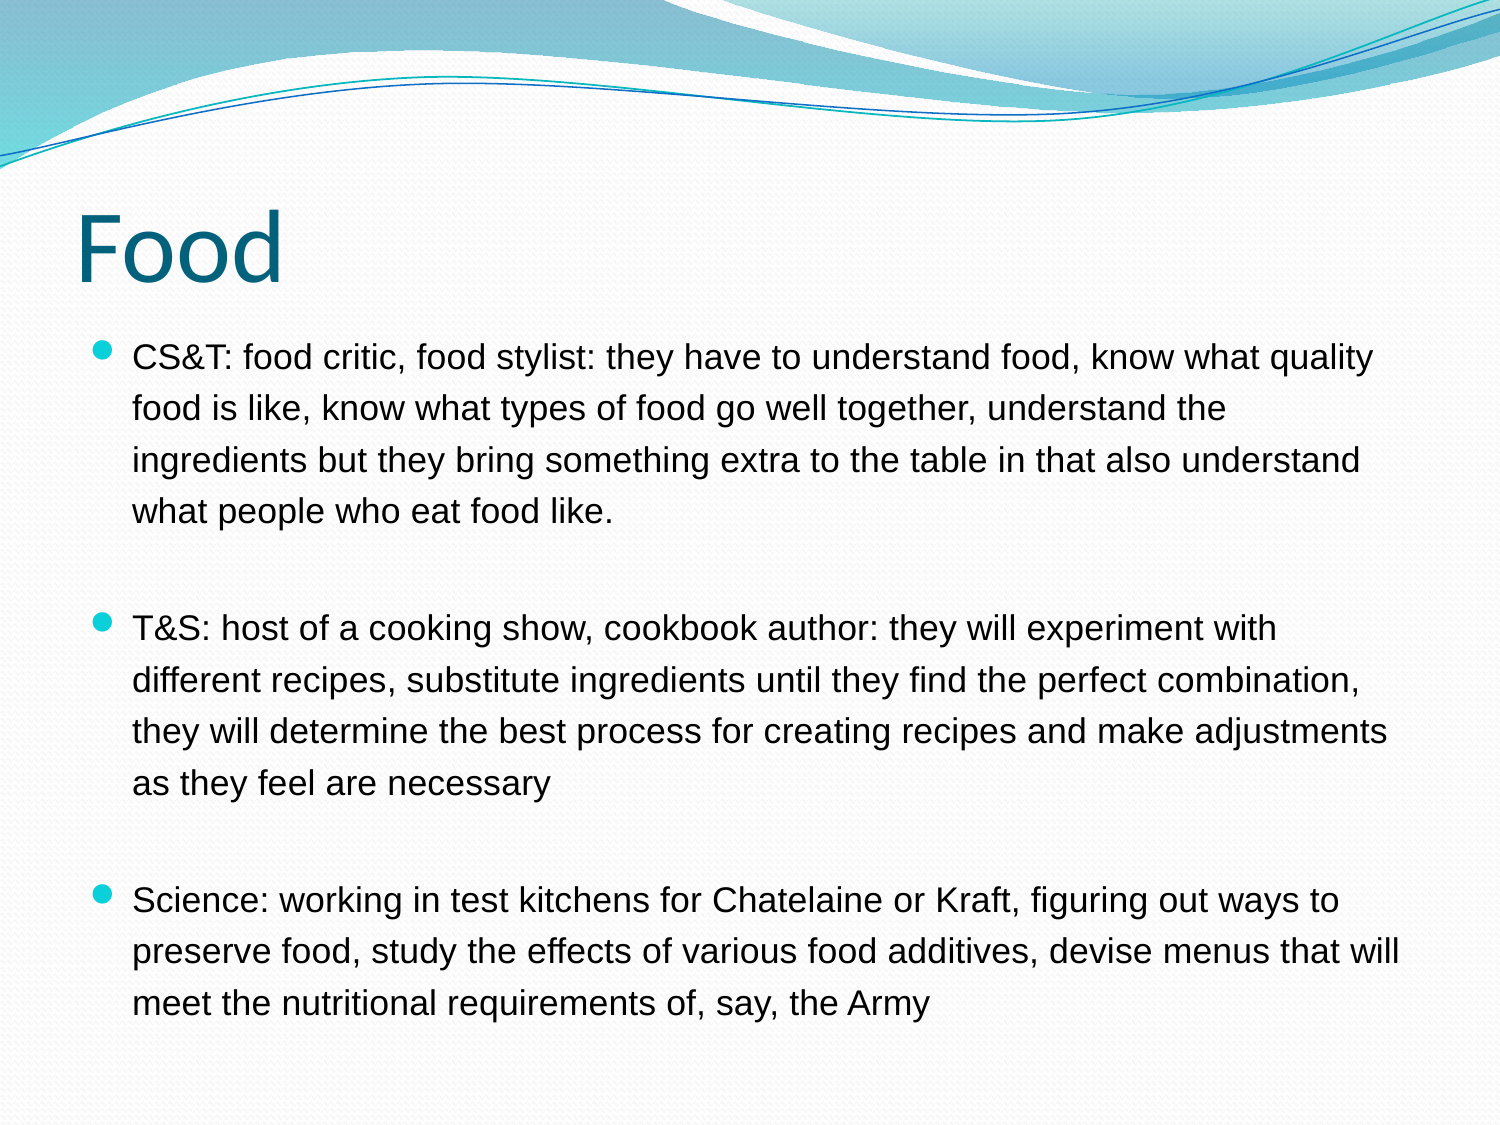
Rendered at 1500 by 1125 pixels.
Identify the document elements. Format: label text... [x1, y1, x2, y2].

list CS&T: food critic, food stylist: they have to understand food, know what quality food is like, know what types of food go well together, understand the ingredients but they bring something extra to the table in that also understand what people who eat food like. T&S: host of a cooking show, cookbook author: they will experiment with different recipes, substitute ingredients until they find the perfect combination, they will determine the best process for creating recipes and make adjustments as they feel are necessary Science: working in test kitchens for Chatelaine or Kraft, figuring out ways to preserve food, study the effects of various food additives, devise menus that will meet the nutritional requirements of, say, the Army [75, 317, 1425, 1038]
title Food [75, 115, 1425, 303]
